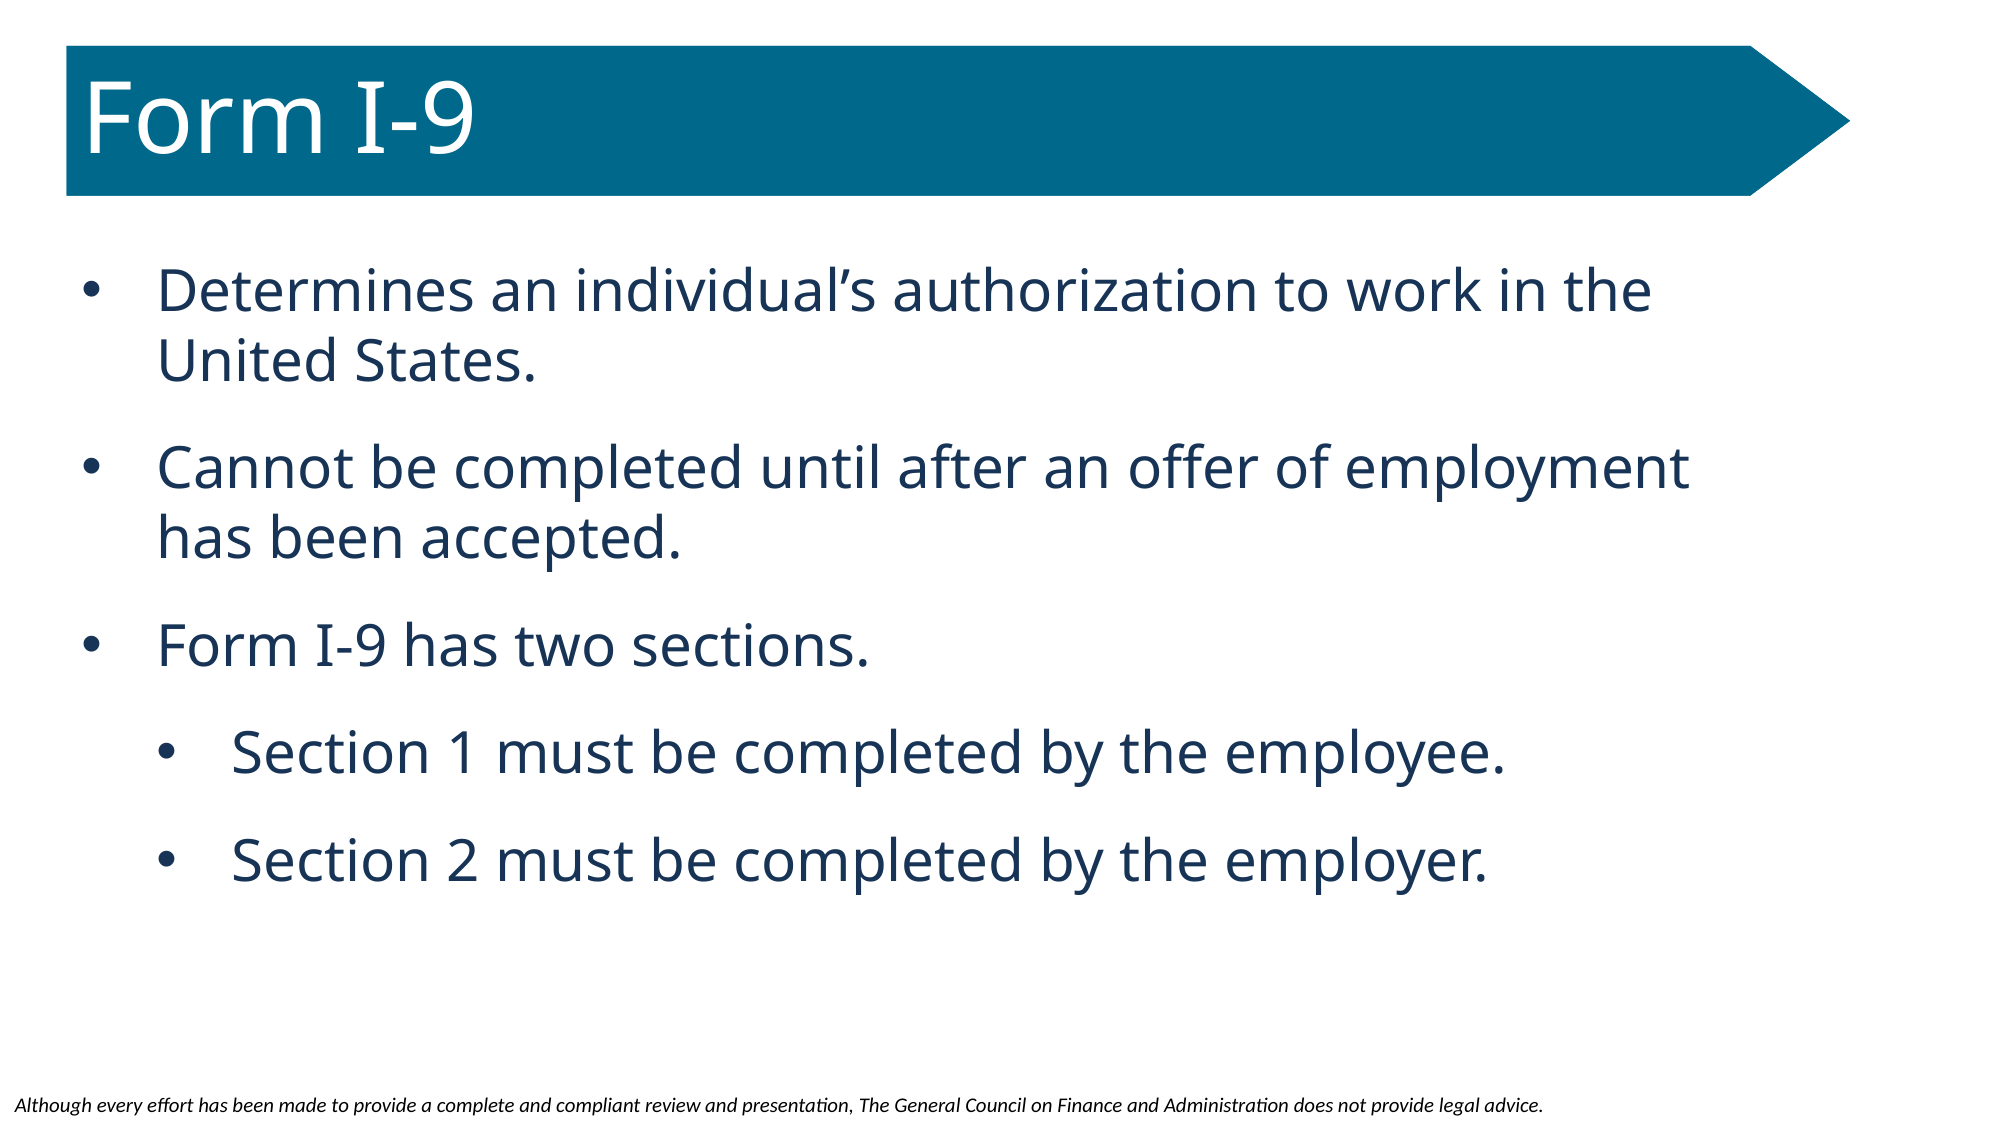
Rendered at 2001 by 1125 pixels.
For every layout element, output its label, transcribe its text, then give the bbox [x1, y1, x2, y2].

text_box Although every effort has been made to provide a complete and compliant review and presentation, The General Council on Finance and Administration does not provide legal advice. [0, 1084, 1571, 1125]
text_box Determines an individual’s authorization to work in the United States. Cannot be completed until after an offer of employment has been accepted. Form I-9 has two sections. Section 1 must be completed by the employee. Section 2 must be completed by the employer. [66, 245, 1800, 901]
list Form I-9 [66, 45, 1650, 196]
